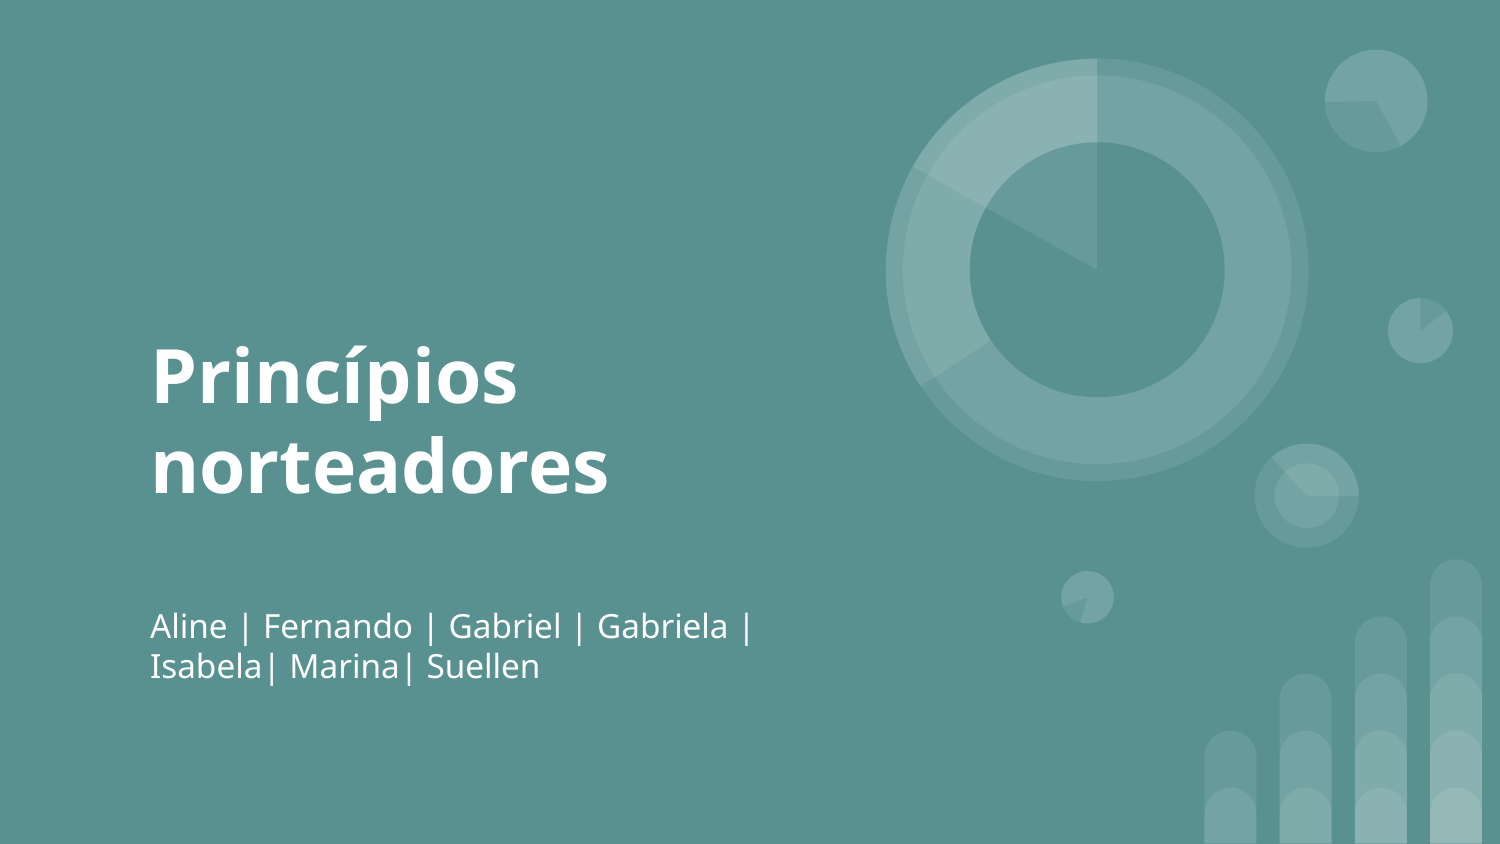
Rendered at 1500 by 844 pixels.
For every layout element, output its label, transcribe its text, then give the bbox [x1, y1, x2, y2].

title Princípios norteadores [135, 264, 834, 572]
subtitle Aline | Fernando | Gabriel | Gabriela | Isabela| Marina| Suellen [135, 589, 834, 704]
